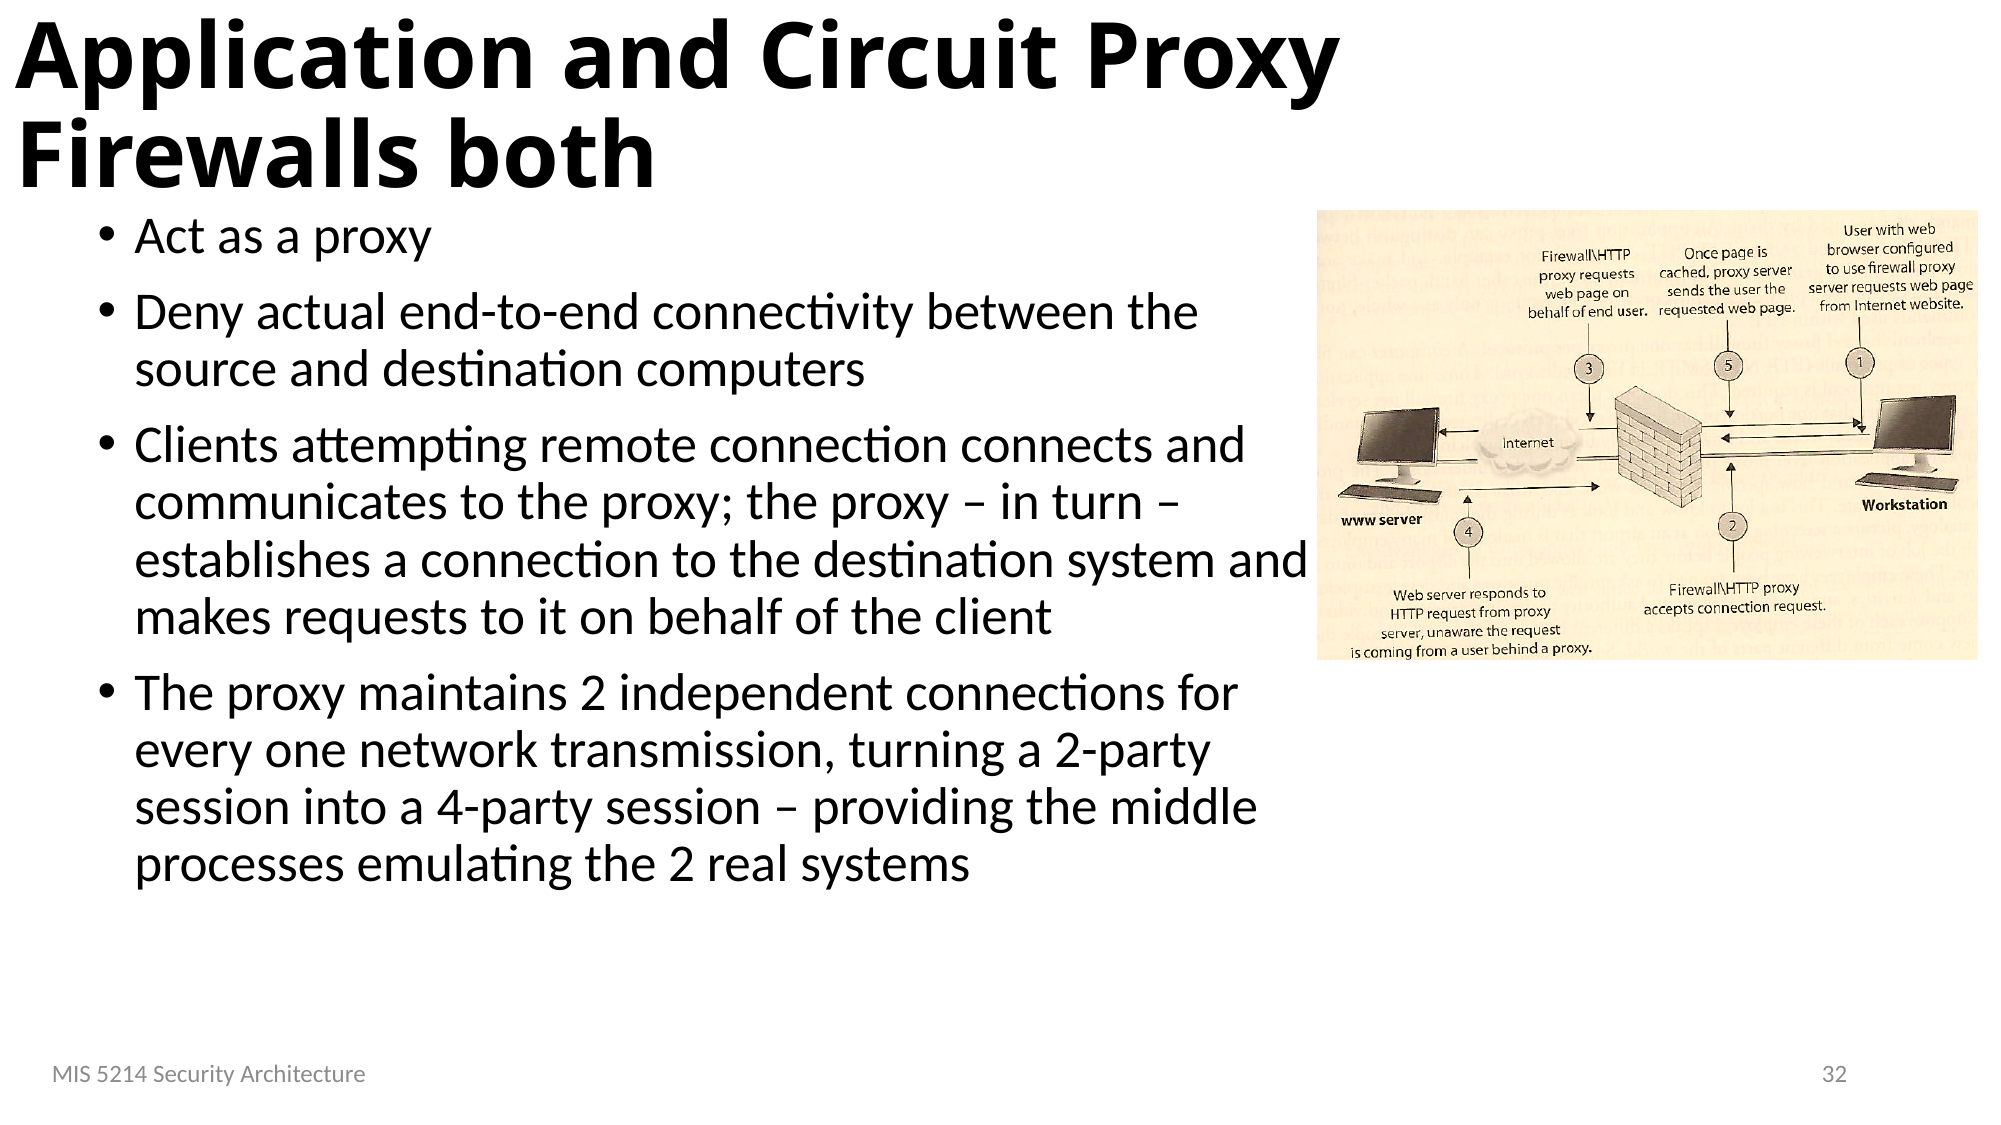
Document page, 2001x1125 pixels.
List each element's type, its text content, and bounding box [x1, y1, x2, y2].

title Application and Circuit Proxy Firewalls both [0, 0, 1725, 218]
picture [1317, 210, 1978, 660]
list Act as a proxy Deny actual end-to-end connectivity between the source and destination computers Clients attempting remote connection connects and communicates to the proxy; the proxy – in turn – establishes a connection to the destination system and makes requests to it on behalf of the client The proxy maintains 2 independent connections for every one network transmission, turning a 2-party session into a 4-party session – providing the middle processes emulating the 2 real systems [82, 200, 1348, 914]
footer MIS 5214 Security Architecture [36, 1042, 712, 1103]
slide_number 32 [1412, 1042, 1863, 1103]
